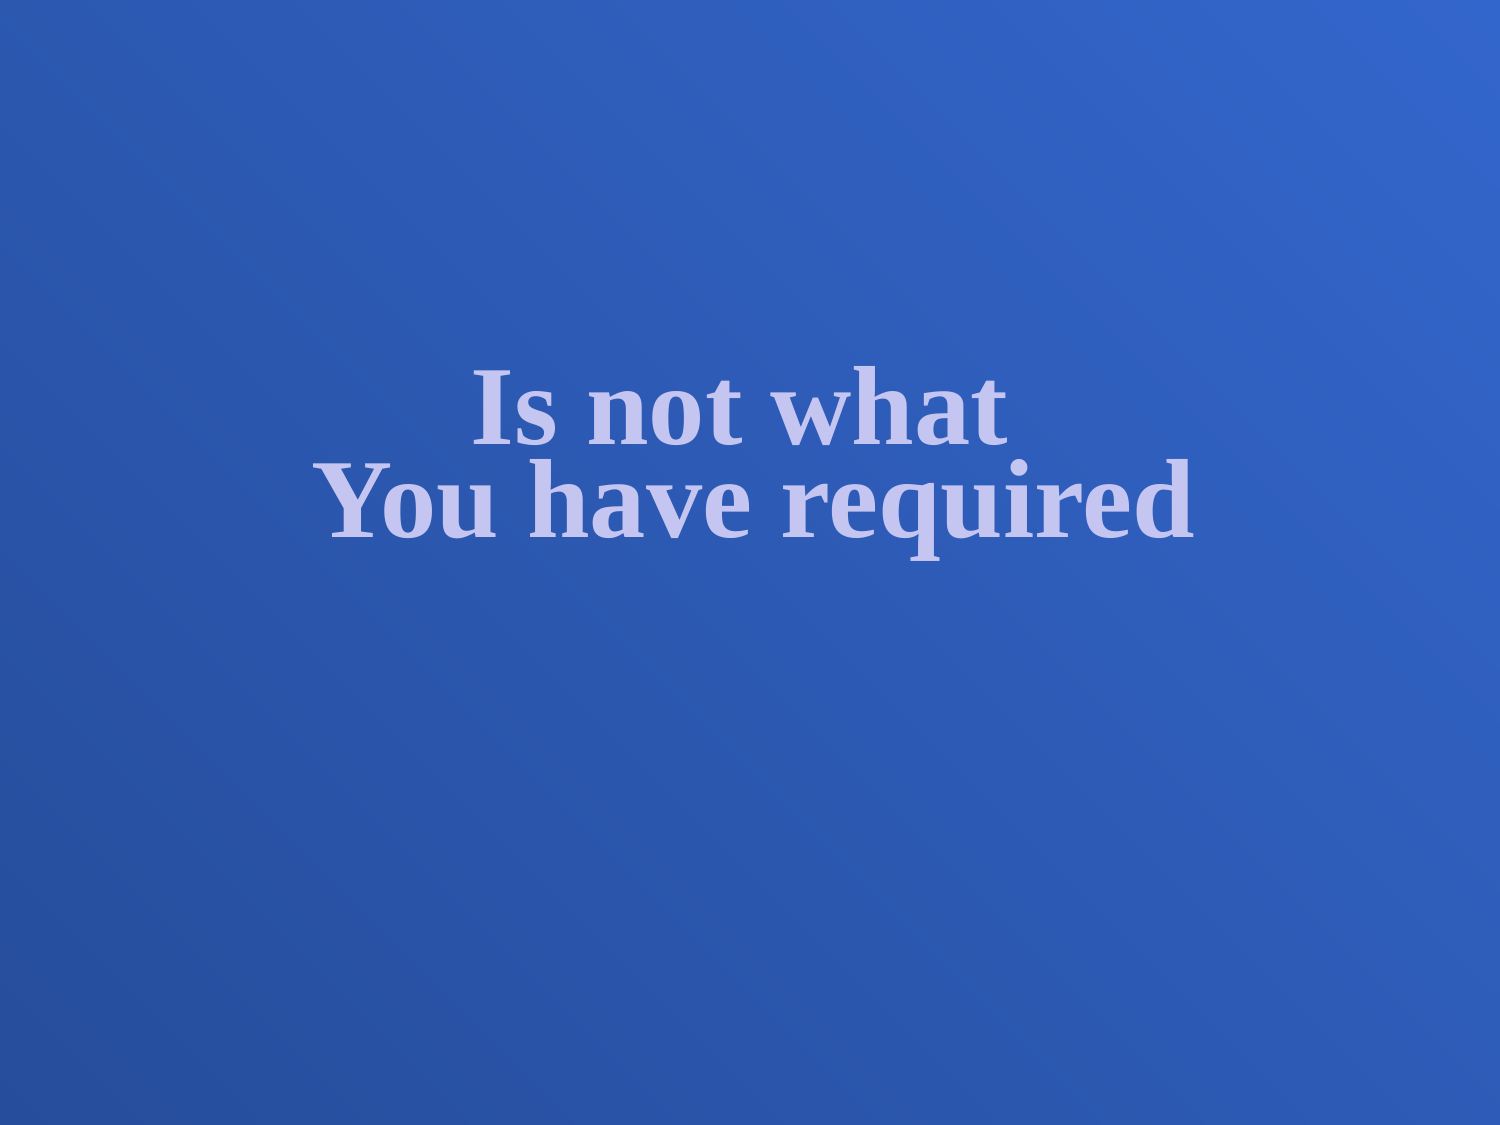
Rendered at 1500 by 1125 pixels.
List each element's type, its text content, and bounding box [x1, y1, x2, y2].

text_box Is not what You have required [3, 365, 1500, 568]
